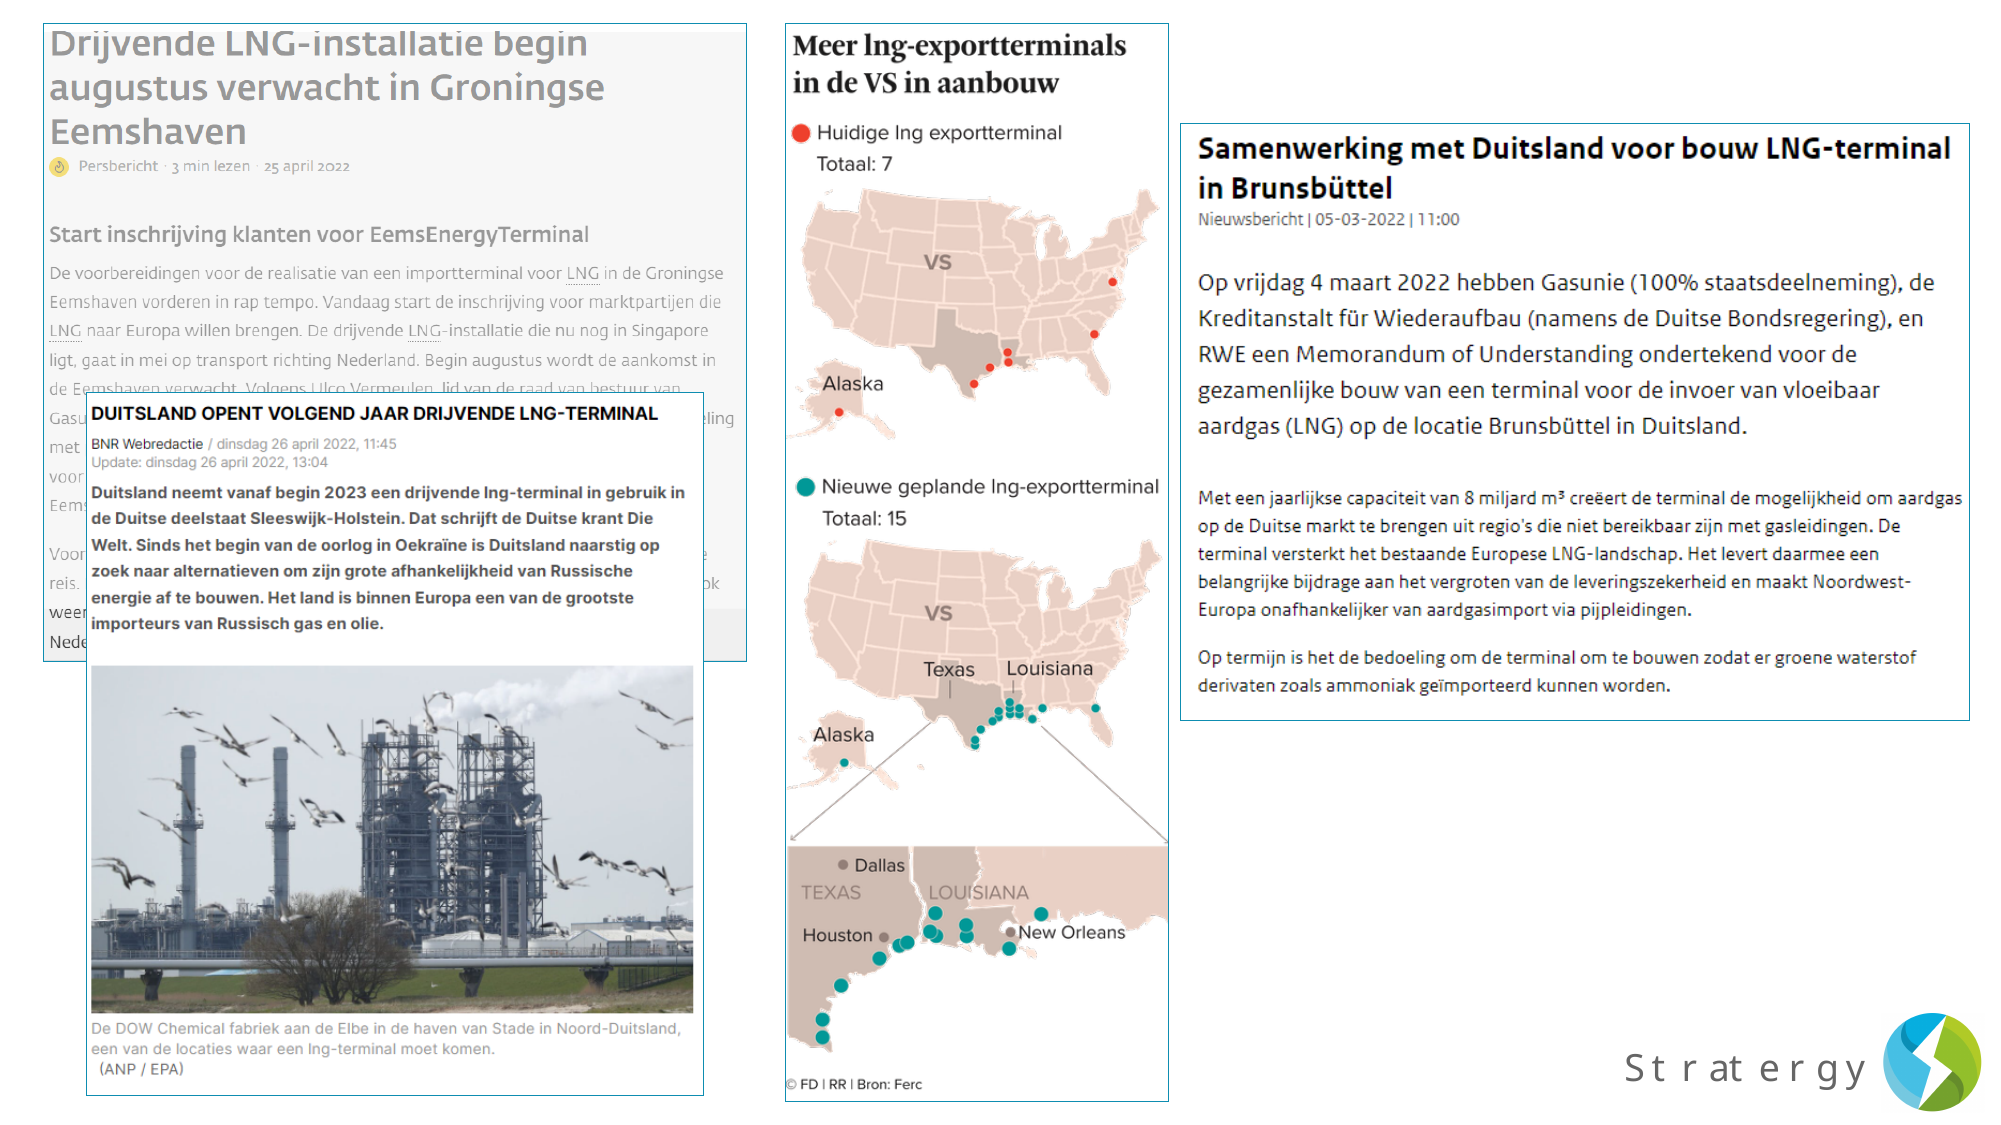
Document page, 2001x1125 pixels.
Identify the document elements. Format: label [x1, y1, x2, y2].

picture [45, 25, 745, 660]
picture [88, 394, 702, 1094]
picture [1881, 1013, 1985, 1113]
picture [787, 25, 1167, 1100]
picture [1182, 125, 1968, 719]
